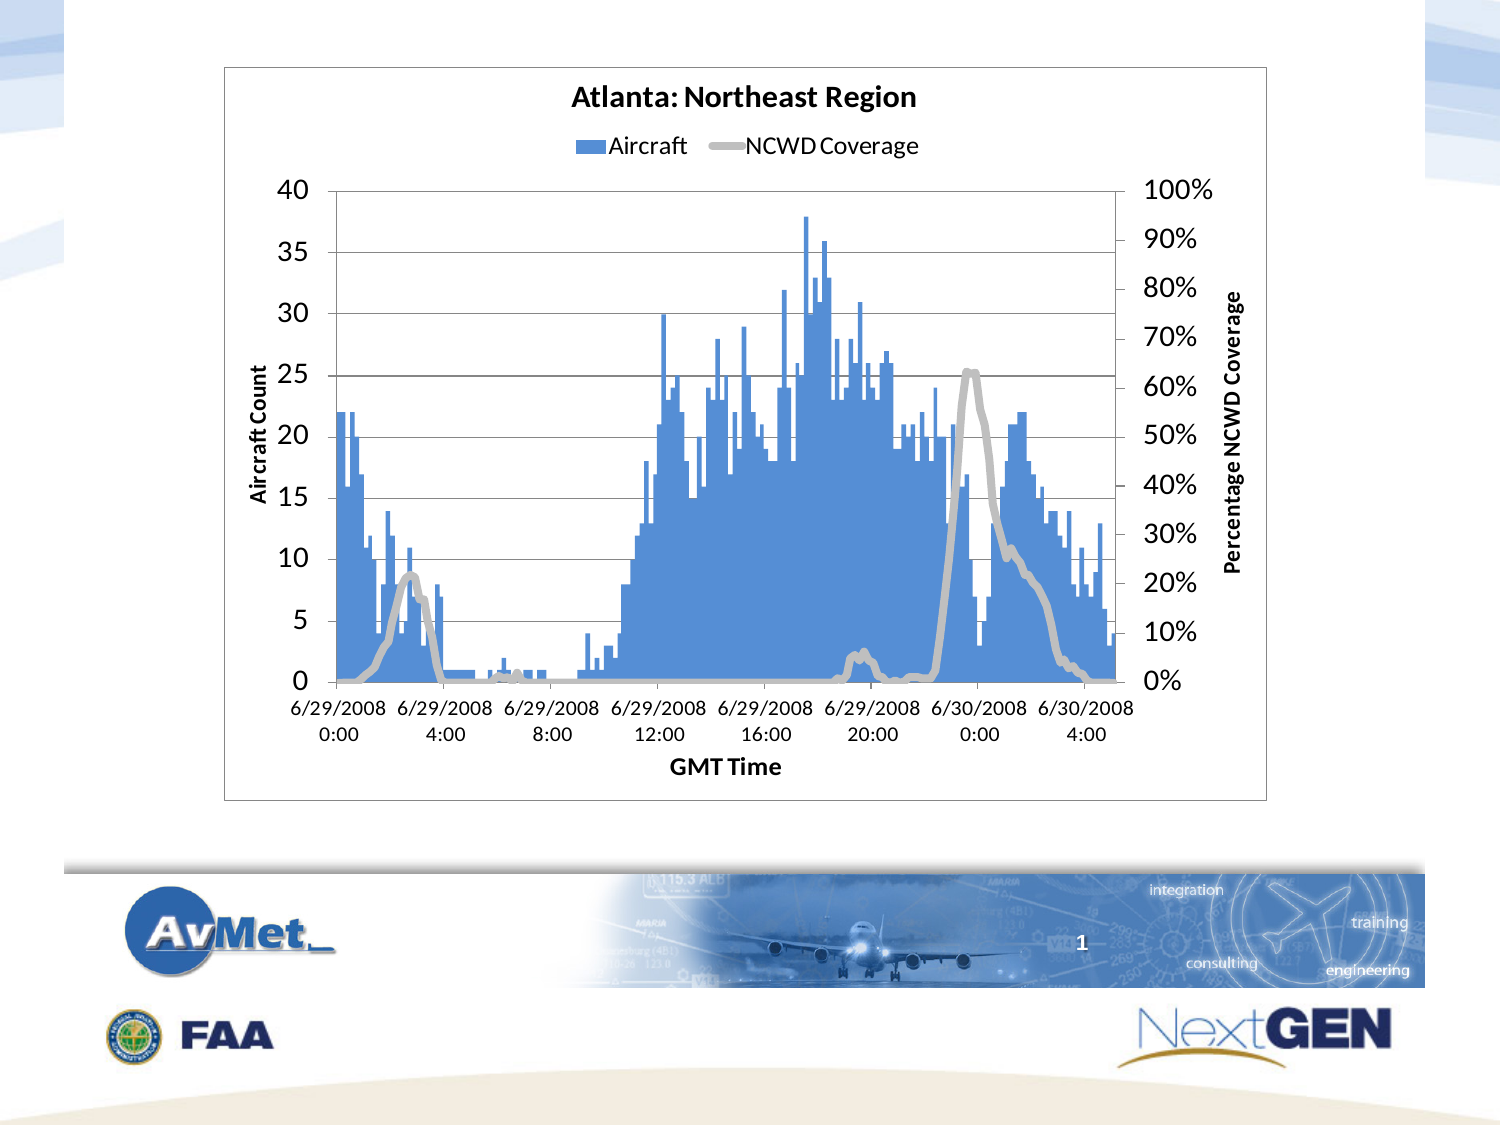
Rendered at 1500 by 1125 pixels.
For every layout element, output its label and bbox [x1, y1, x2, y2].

text_box [63, 0, 1426, 988]
picture [0, 1, 1500, 1125]
